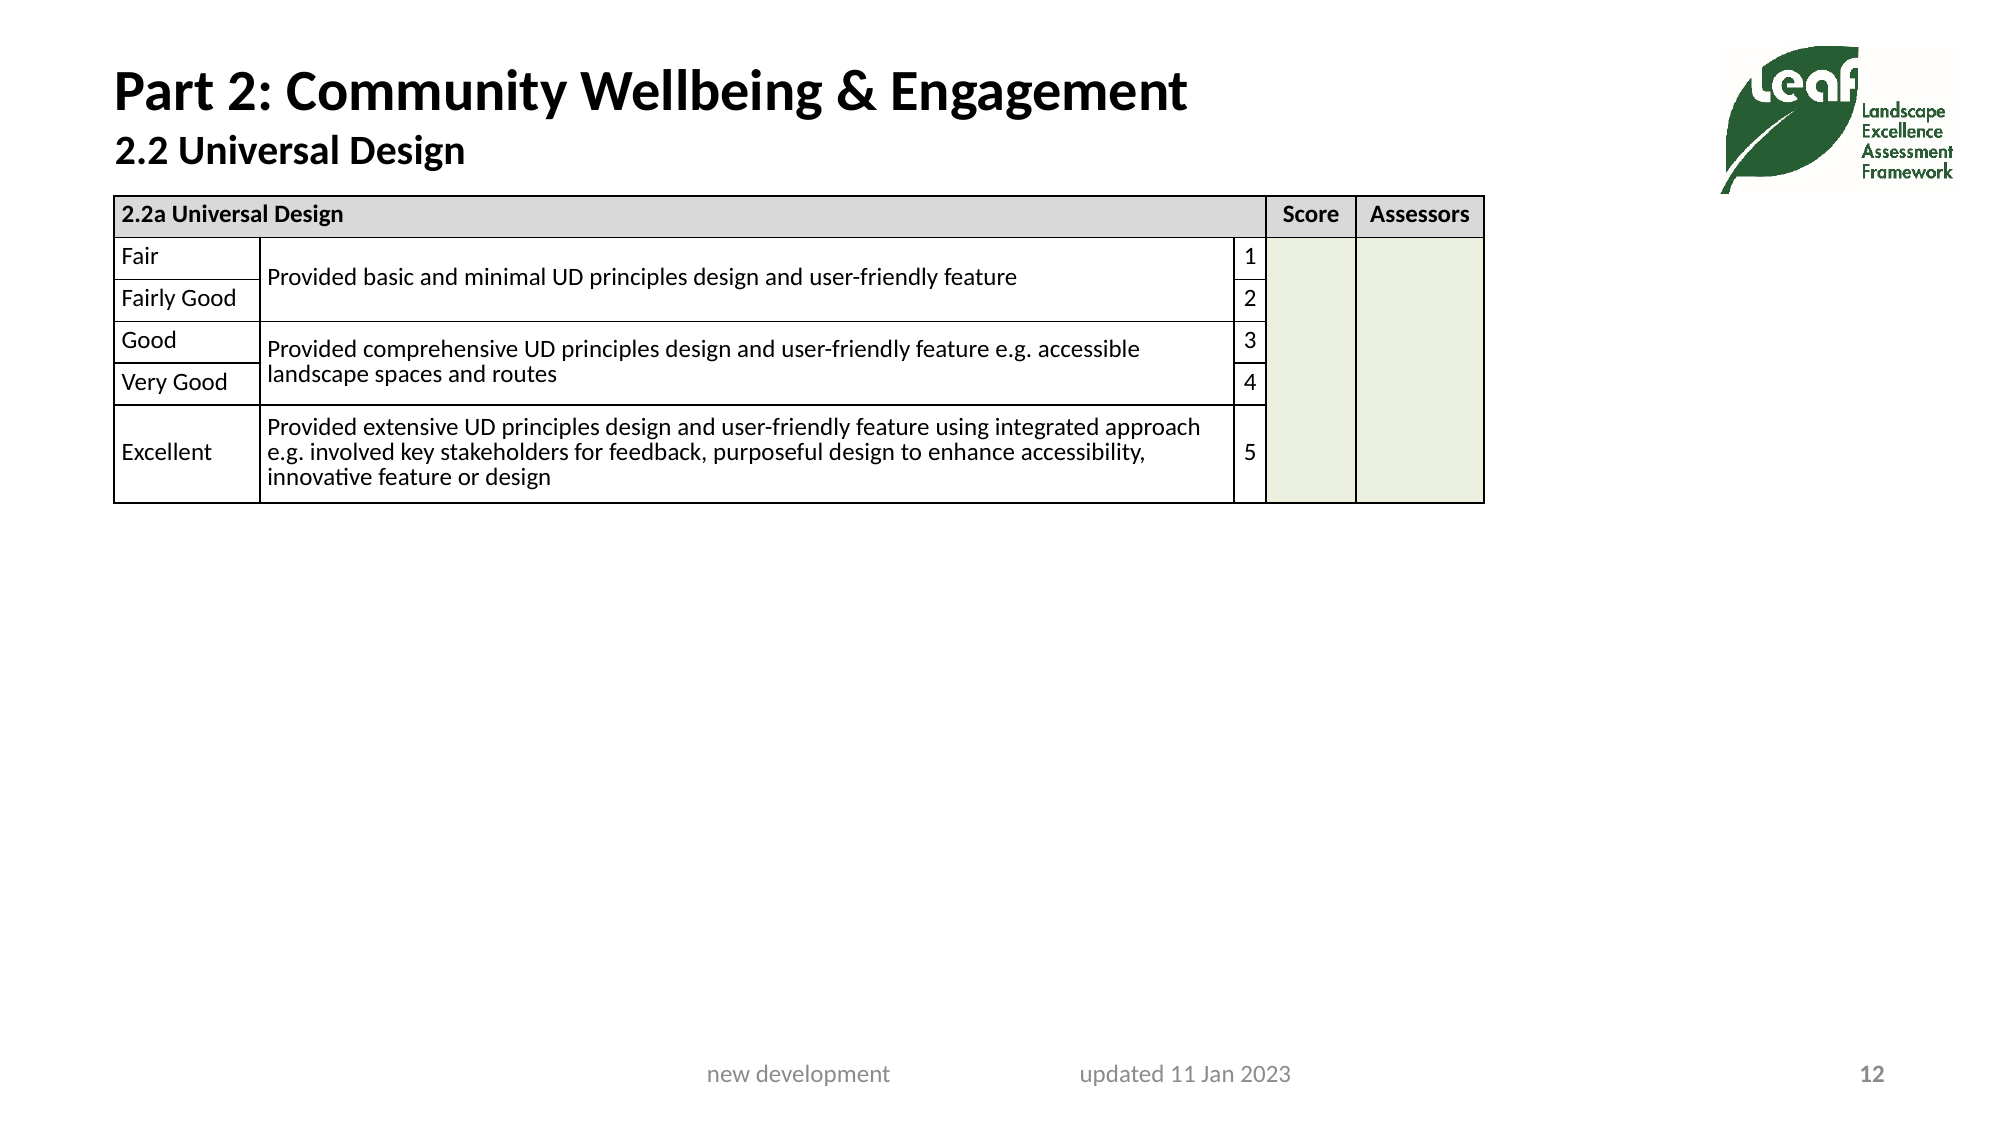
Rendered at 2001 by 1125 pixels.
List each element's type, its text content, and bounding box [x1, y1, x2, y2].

table_cell Provided comprehensive UD principles design and user-friendly feature e.g. accessible landscape spaces and routes [261, 322, 1233, 404]
table_cell Good [115, 322, 259, 362]
title Part 2: Community Wellbeing & Engagement 2.2 Universal Design [99, 45, 1655, 194]
table_header Assessors [1357, 197, 1483, 237]
slide_number 12 [1433, 1042, 1900, 1103]
picture [1720, 46, 1958, 194]
table_cell Fairly Good [115, 280, 259, 321]
table_cell Excellent [115, 406, 259, 502]
table_cell 1 [1235, 238, 1265, 279]
table_cell 5 [1235, 406, 1265, 502]
table_header 2.2a Universal Design [115, 197, 1265, 237]
table_cell 3 [1235, 322, 1265, 362]
table_cell Provided basic and minimal UD principles design and user-friendly feature [261, 238, 1233, 321]
table_cell Fair [115, 238, 259, 279]
table_cell 4 [1235, 364, 1265, 404]
footer new development updated 11 Jan 2023 [683, 1042, 1317, 1103]
table_cell Provided extensive UD principles design and user-friendly feature using integrated approach e.g. involved key stakeholders for feedback, purposeful design to enhance accessibility, innovative feature or design [261, 406, 1233, 502]
table_cell Very Good [115, 364, 259, 404]
table_cell [1357, 238, 1483, 502]
table_cell 2 [1235, 280, 1265, 321]
table_header Score [1267, 197, 1355, 237]
table_cell [1267, 238, 1355, 502]
